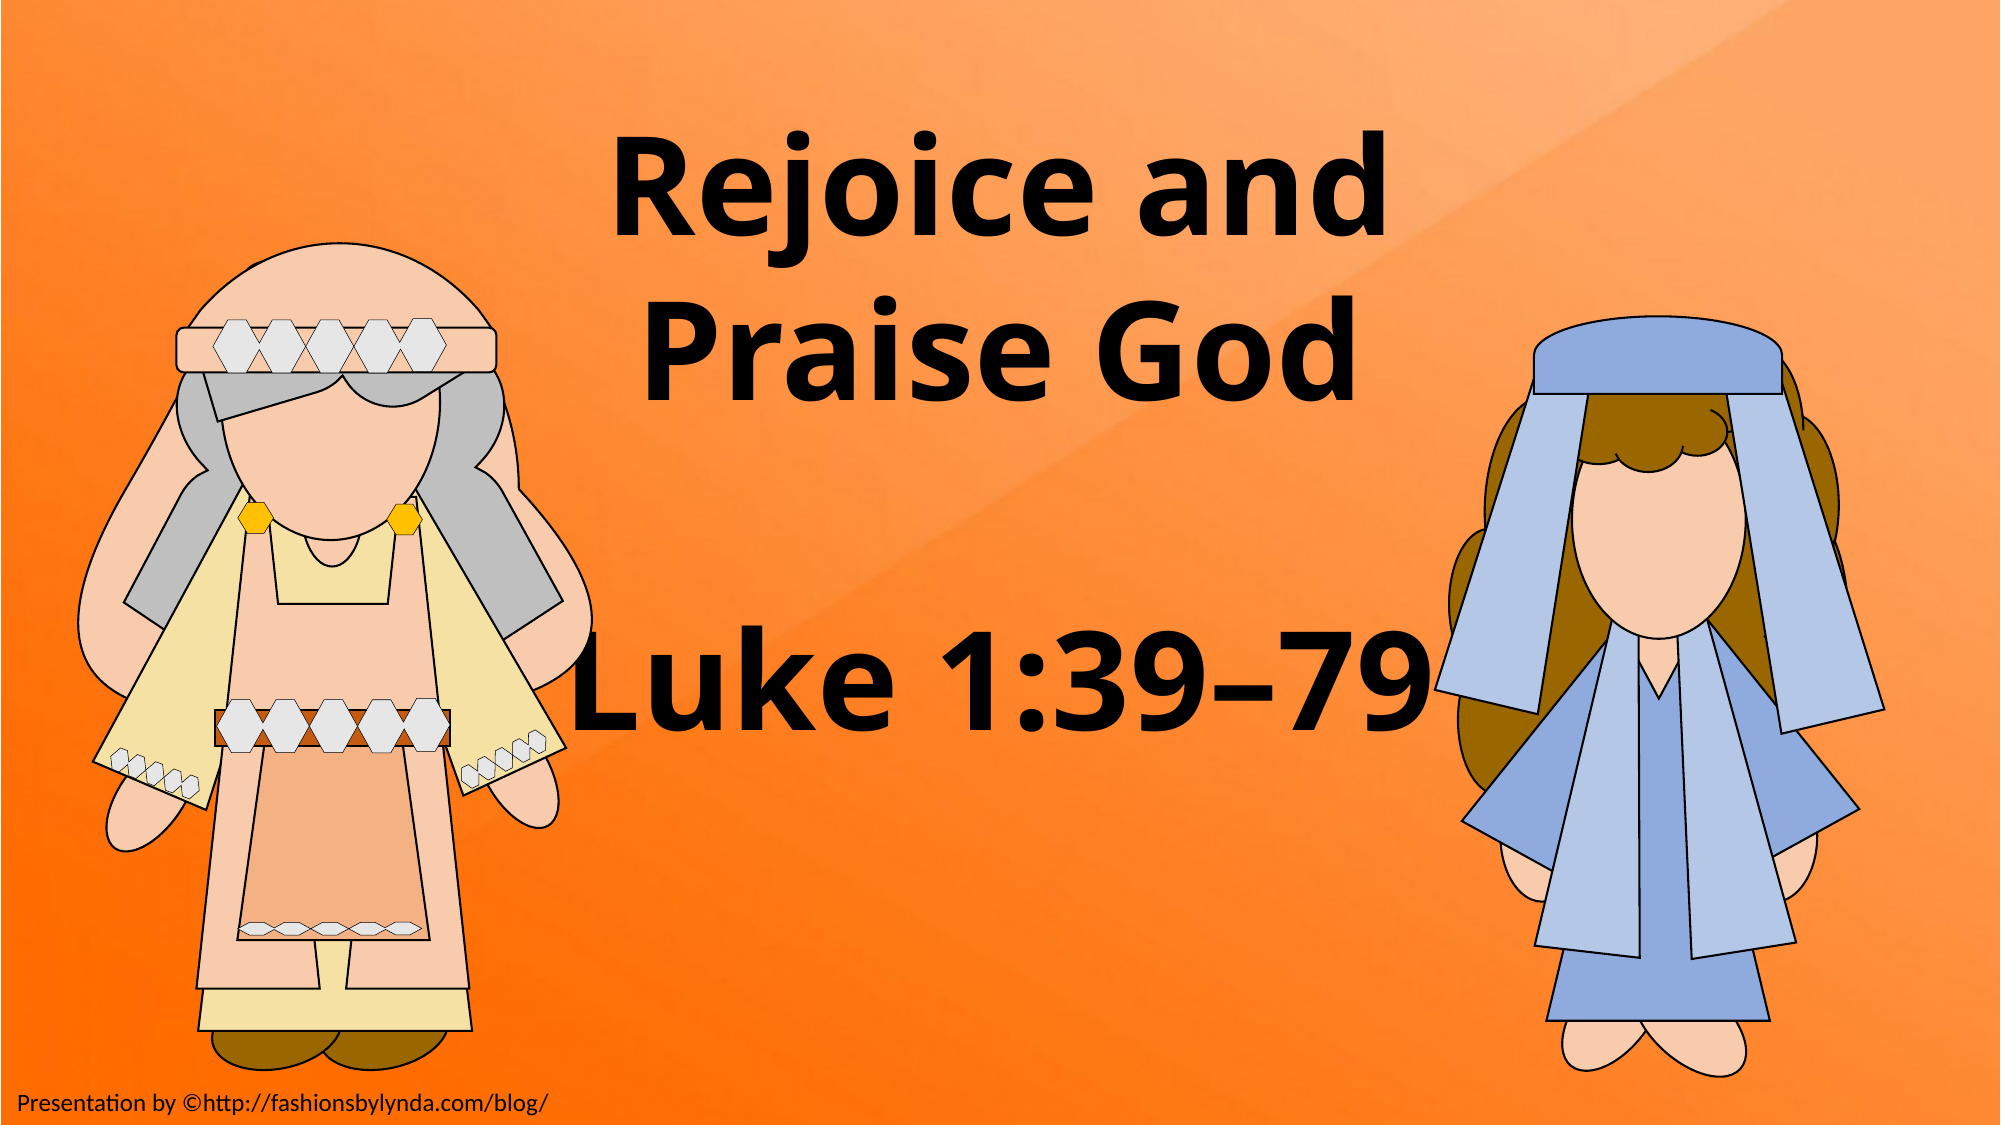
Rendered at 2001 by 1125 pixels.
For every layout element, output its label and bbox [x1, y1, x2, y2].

text_box [78, 243, 600, 1069]
picture [0, 0, 2000, 1125]
text_box [1449, 316, 1848, 1081]
